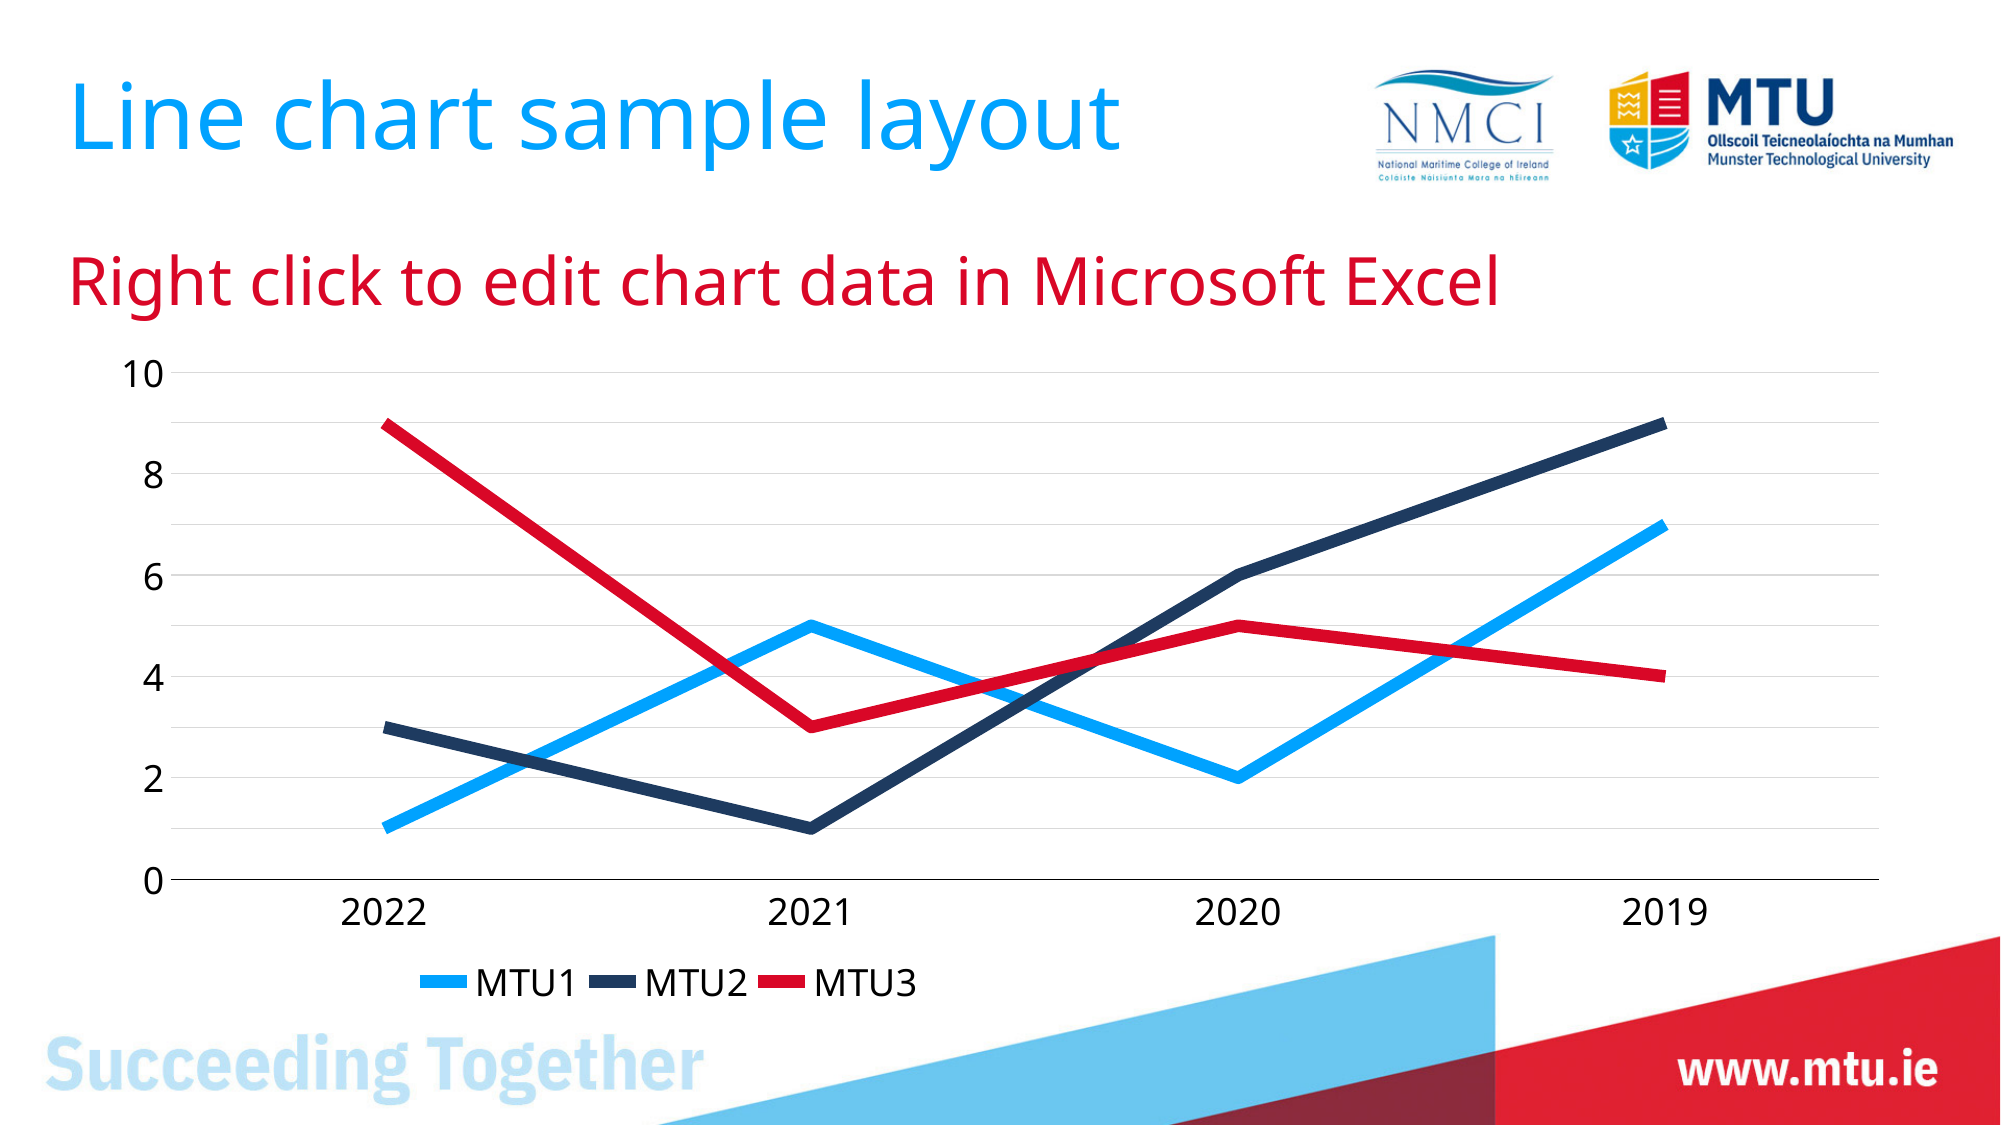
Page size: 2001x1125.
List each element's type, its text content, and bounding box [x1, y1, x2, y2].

title Line chart sample layout [52, 0, 1470, 240]
list Right click to edit chart data in Microsoft Excel [52, 240, 1863, 333]
chart [84, 332, 1916, 1029]
picture [0, 0, 2001, 1125]
